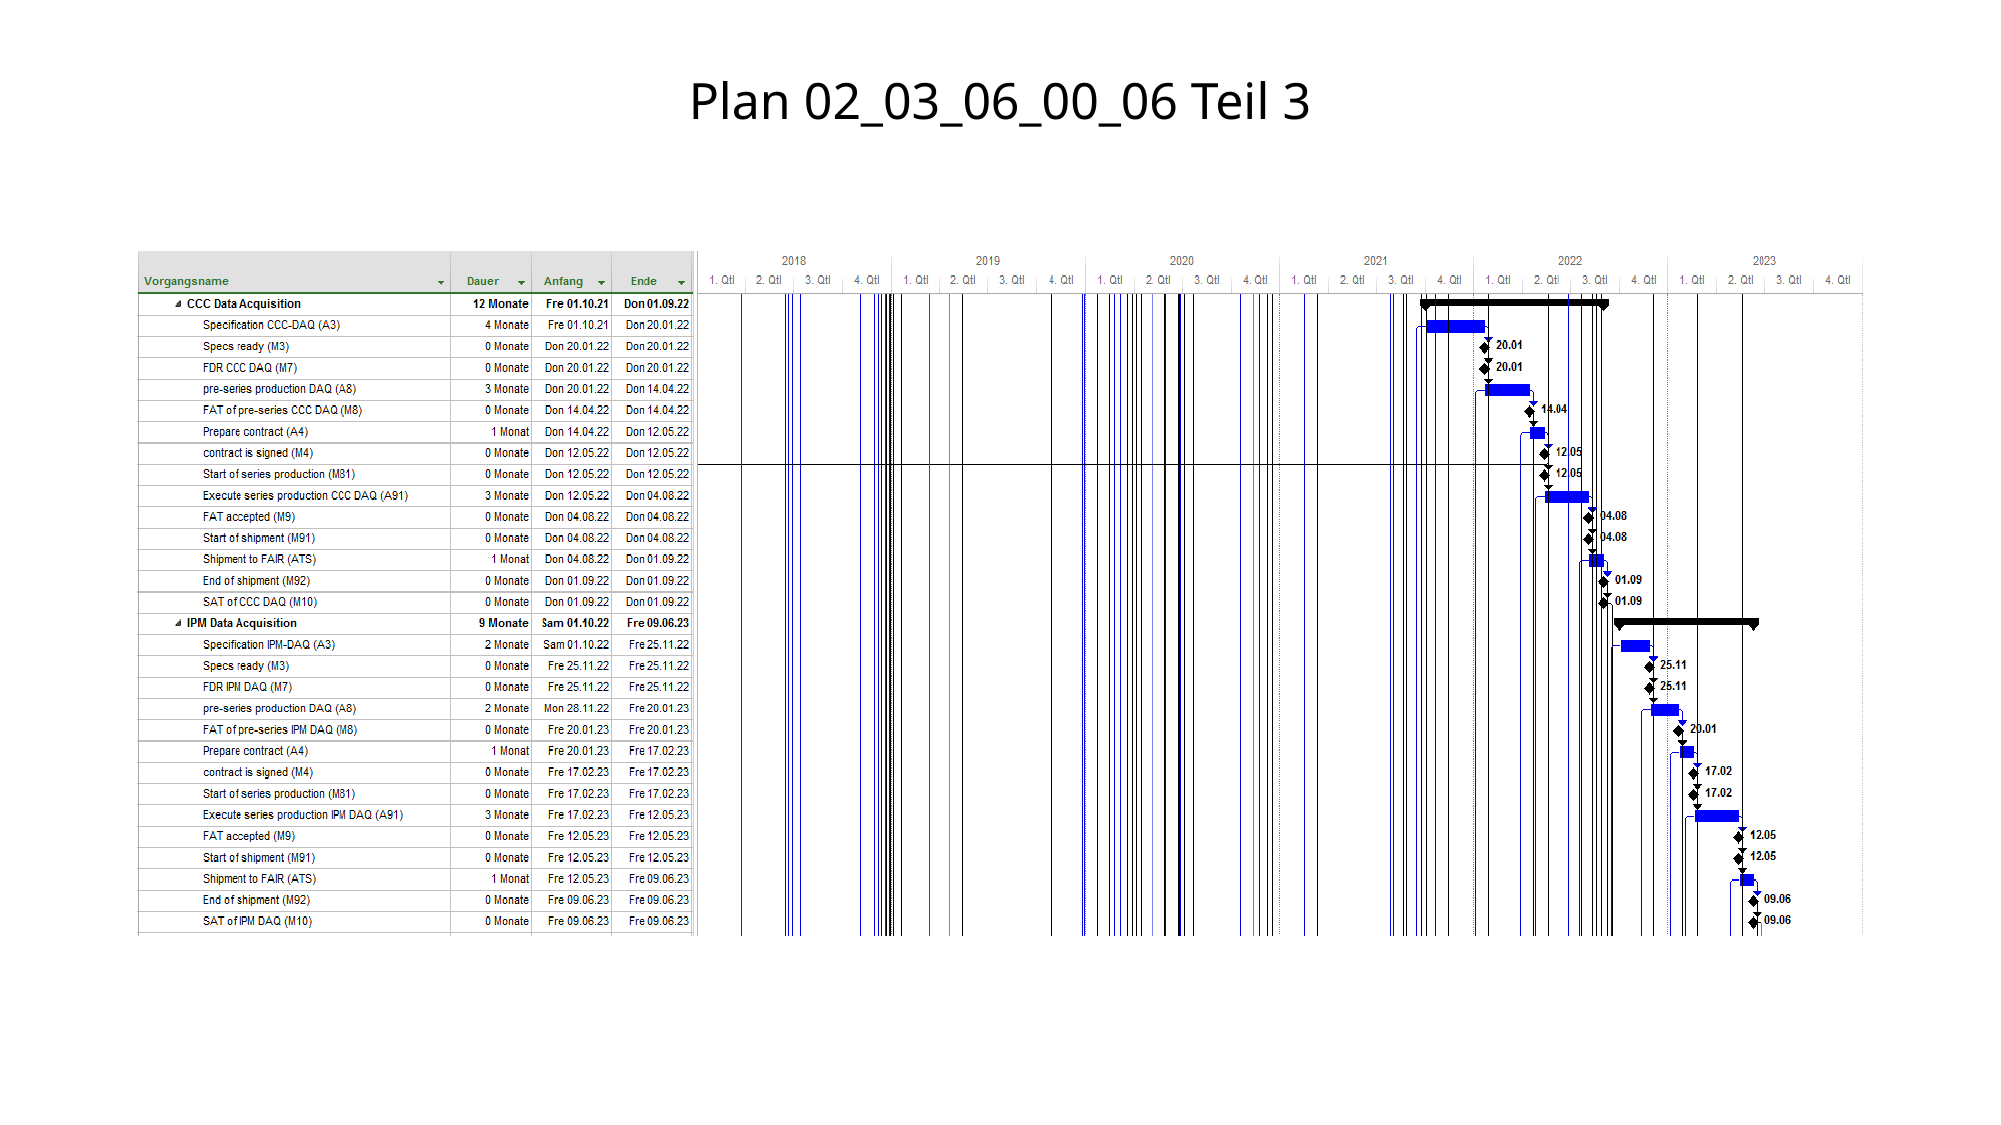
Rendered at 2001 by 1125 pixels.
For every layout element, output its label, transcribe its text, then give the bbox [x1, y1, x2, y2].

title Plan 02_03_06_00_06 Teil 3 [137, 59, 1863, 208]
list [137, 249, 1863, 936]
